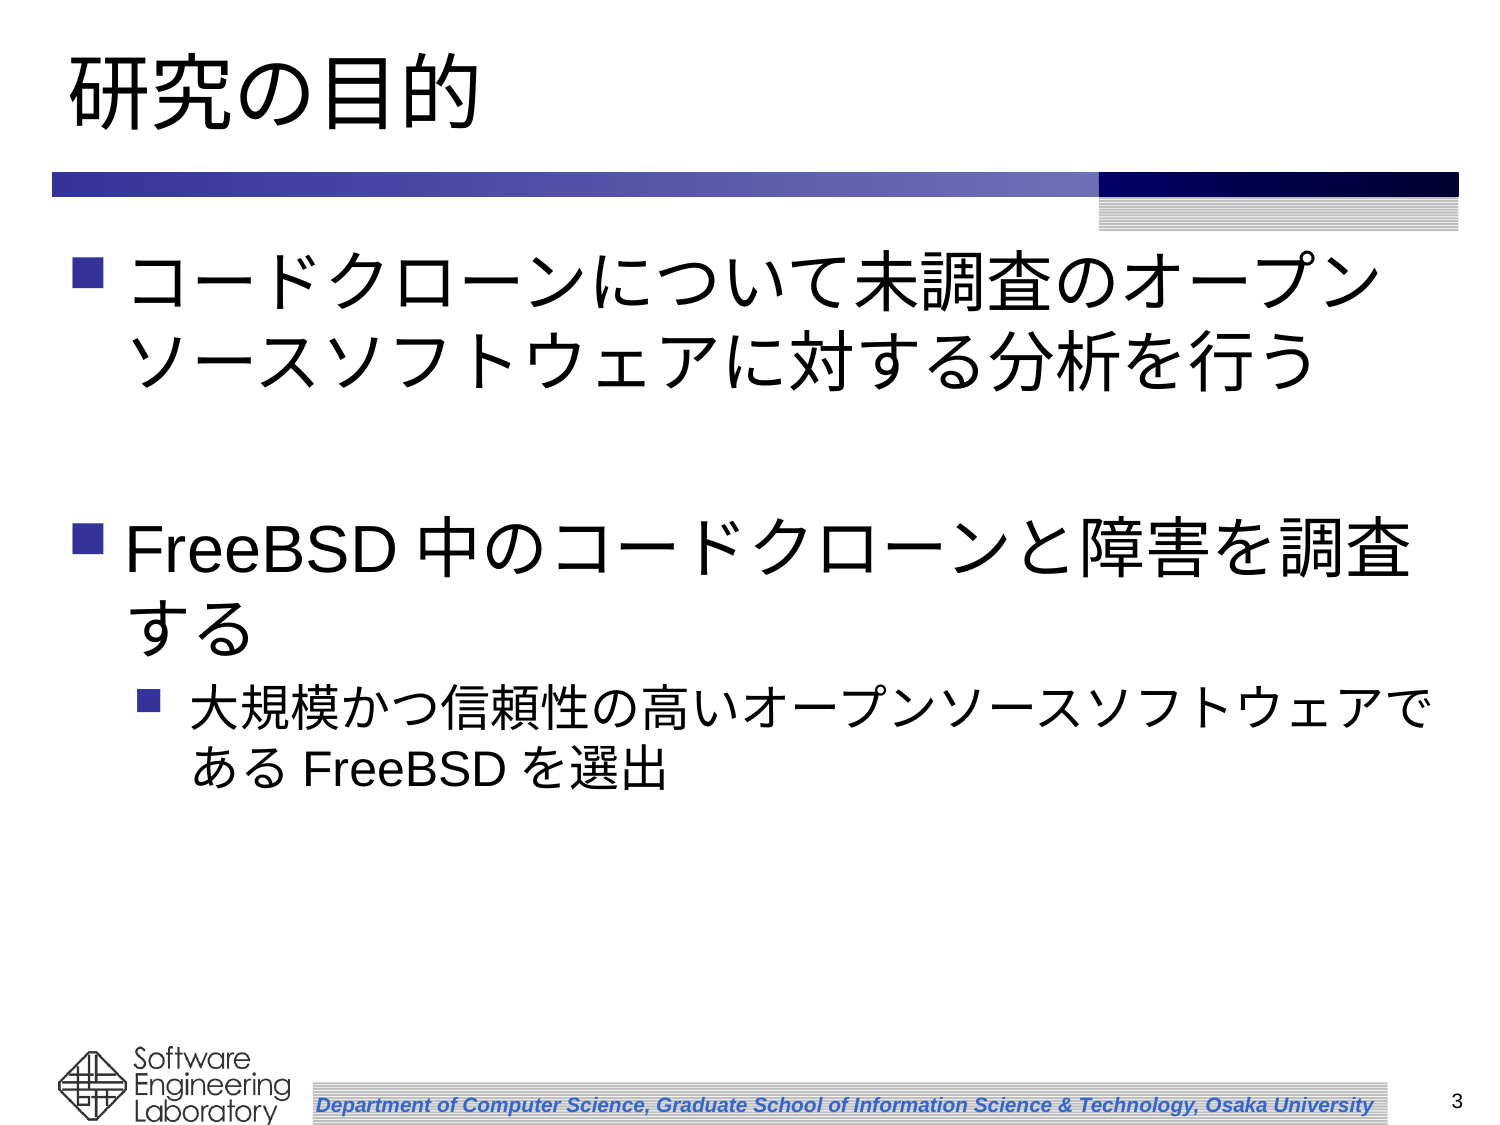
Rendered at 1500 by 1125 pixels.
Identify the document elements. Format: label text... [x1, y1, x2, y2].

picture [58, 1046, 290, 1125]
title 研究の目的 [52, 19, 1459, 161]
list コードクローンについて未調査のオープンソースソフトウェアに対する分析を行う FreeBSD中のコードクローンと障害を調査する 大規模かつ信頼性の高いオープンソースソフトウェアであるFreeBSDを選出 [53, 231, 1483, 1024]
slide_number 2 [1387, 1080, 1479, 1125]
